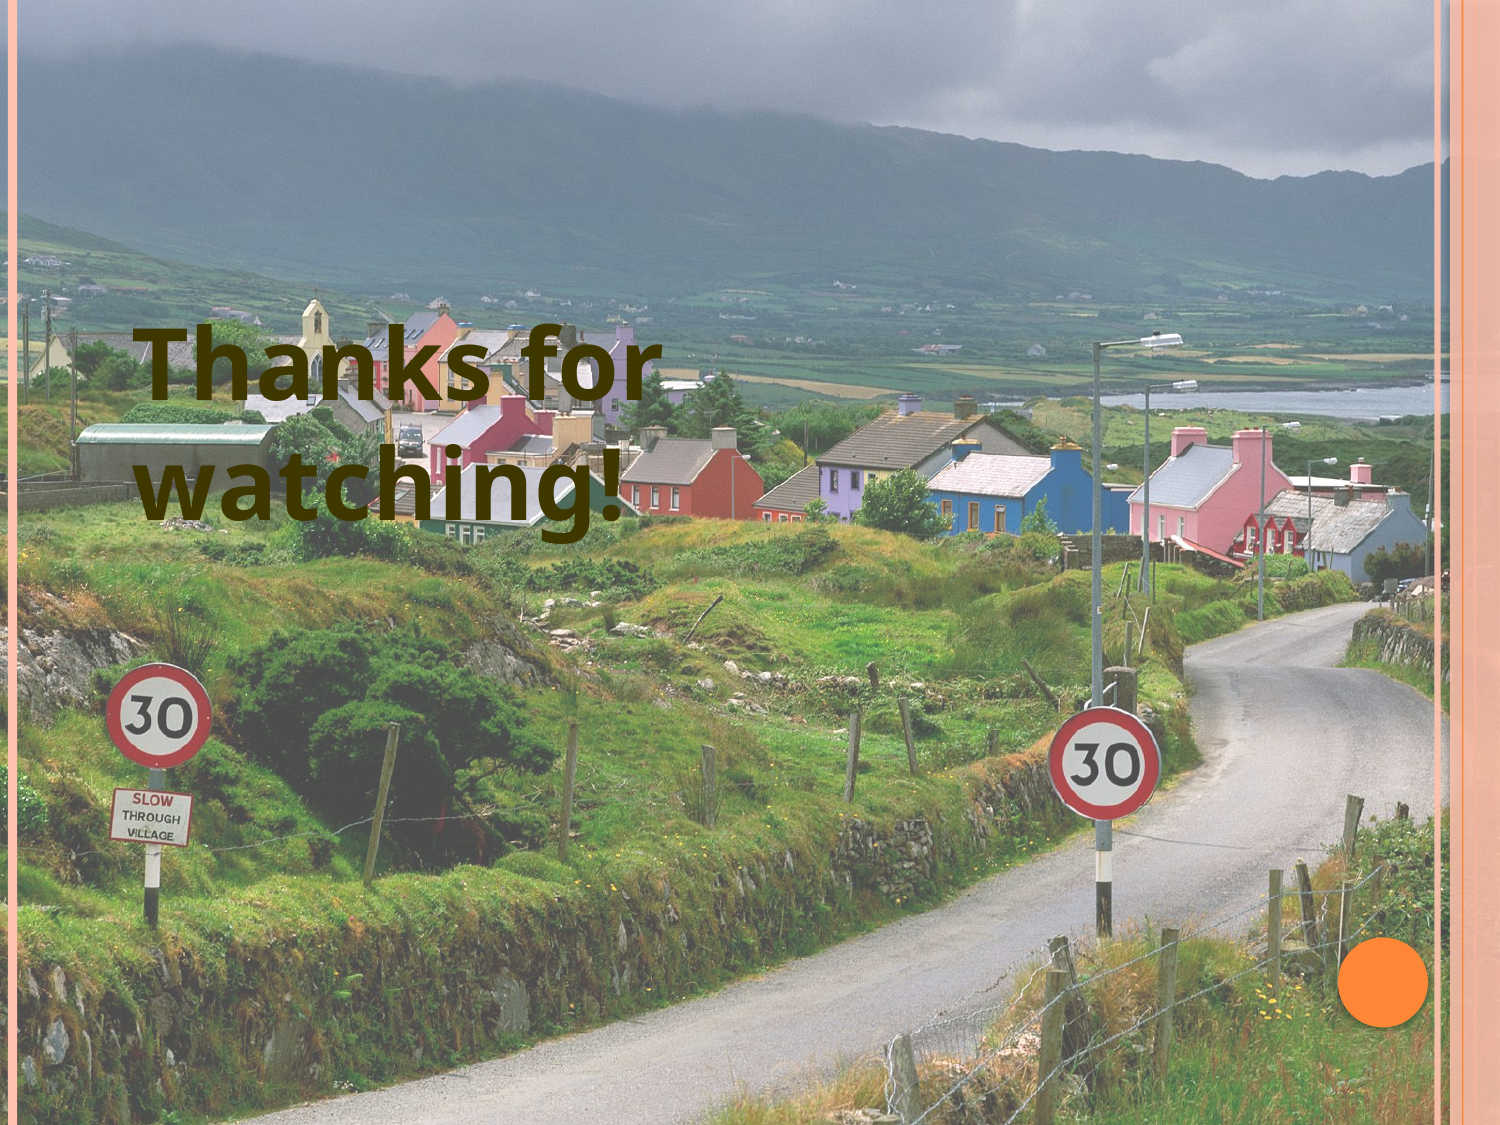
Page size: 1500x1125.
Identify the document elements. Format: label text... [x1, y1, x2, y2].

text_box Thanks for watching! [117, 292, 1090, 548]
